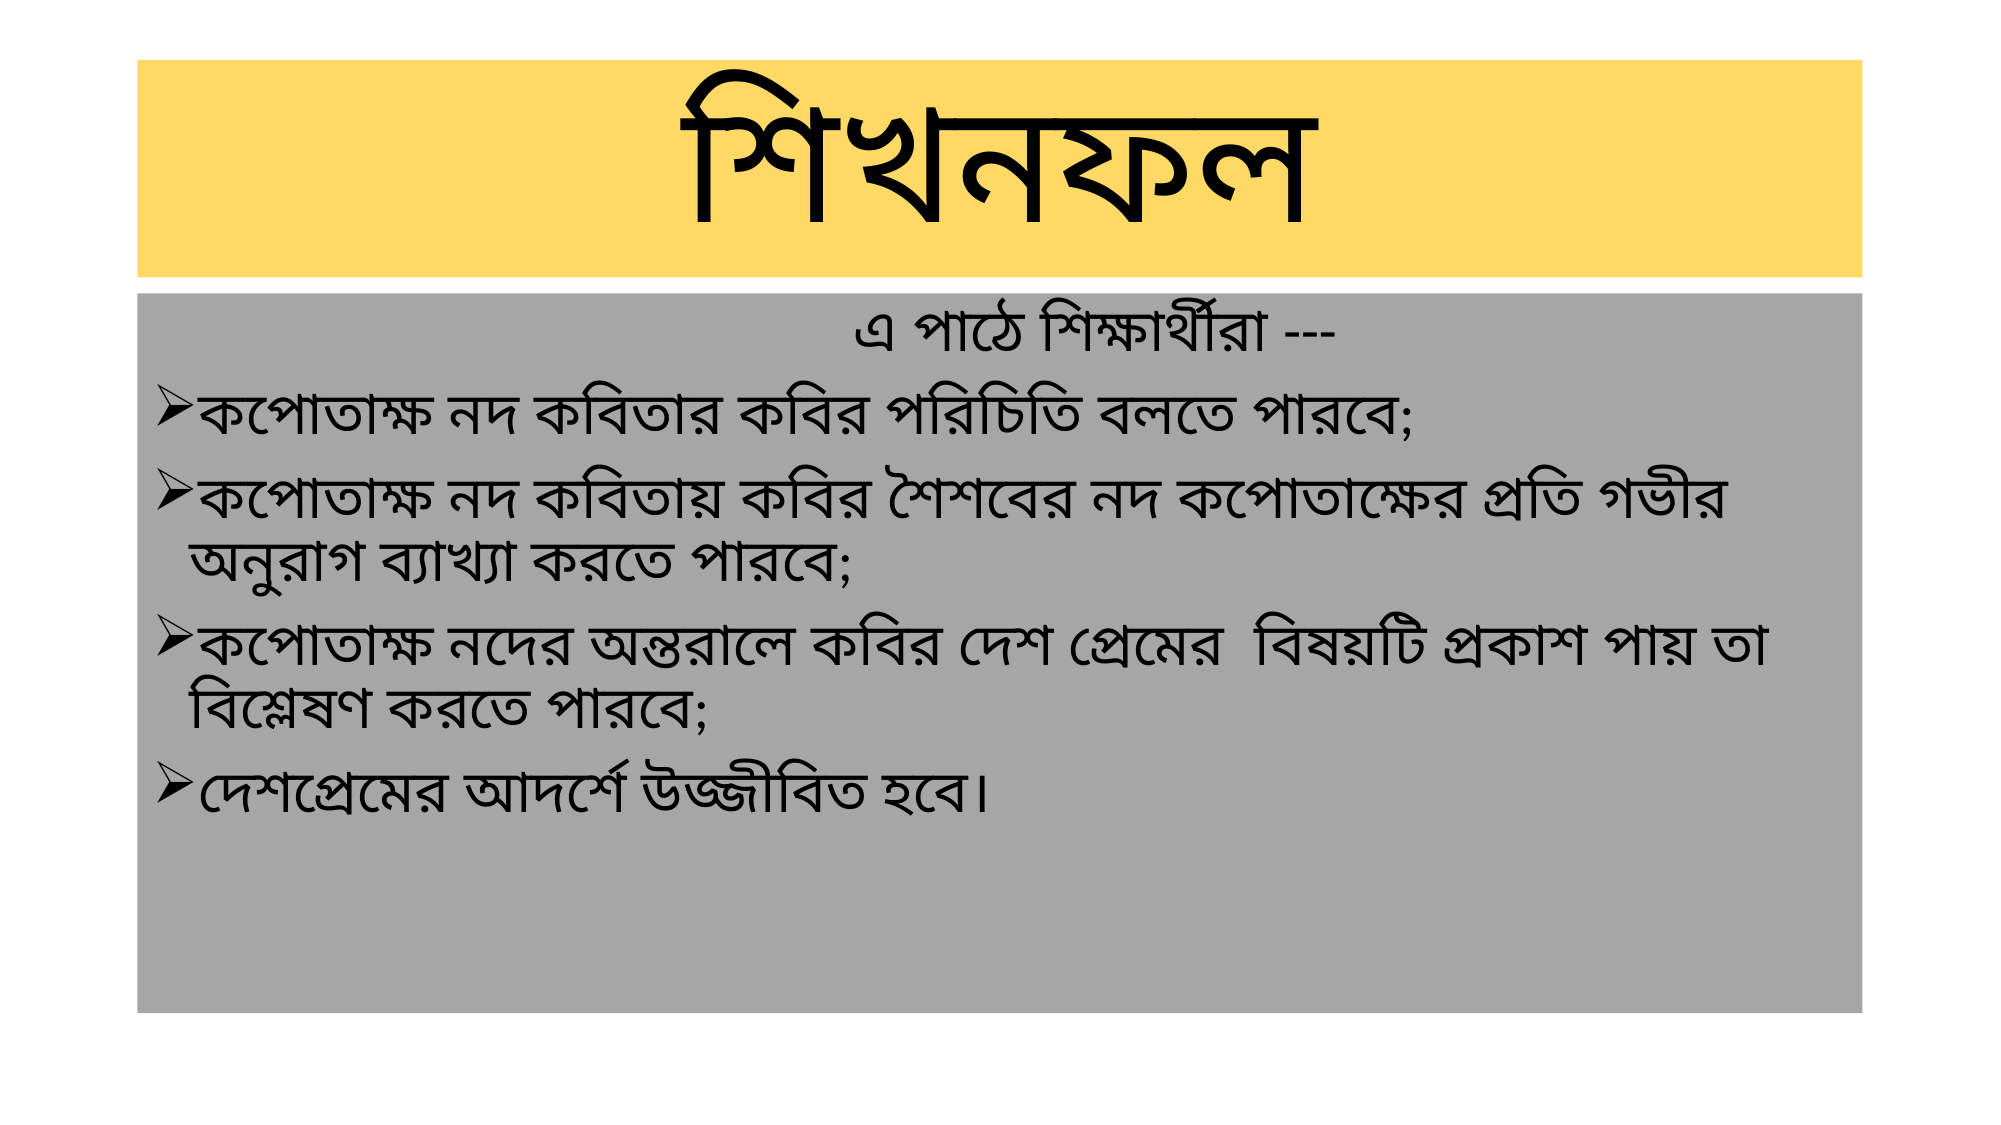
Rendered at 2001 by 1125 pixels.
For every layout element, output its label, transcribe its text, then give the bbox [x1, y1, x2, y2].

title শিখনফল [137, 59, 1863, 278]
list এ পাঠে শিক্ষার্থীরা --- কপোতাক্ষ নদ কবিতার কবির পরিচিতি বলতে পারবে; কপোতাক্ষ নদ কবিতায় কবির শৈশবের নদ কপোতাক্ষের প্রতি গভীর অনুরাগ ব্যাখ্যা করতে পারবে; কপোতাক্ষ নদের অন্তরালে কবির দেশ প্রেমের বিষয়টি প্রকাশ পায় তা বিশ্লেষণ করতে পারবে; দেশপ্রেমের আদর্শে উজ্জীবিত হবে। [137, 293, 1863, 1014]
